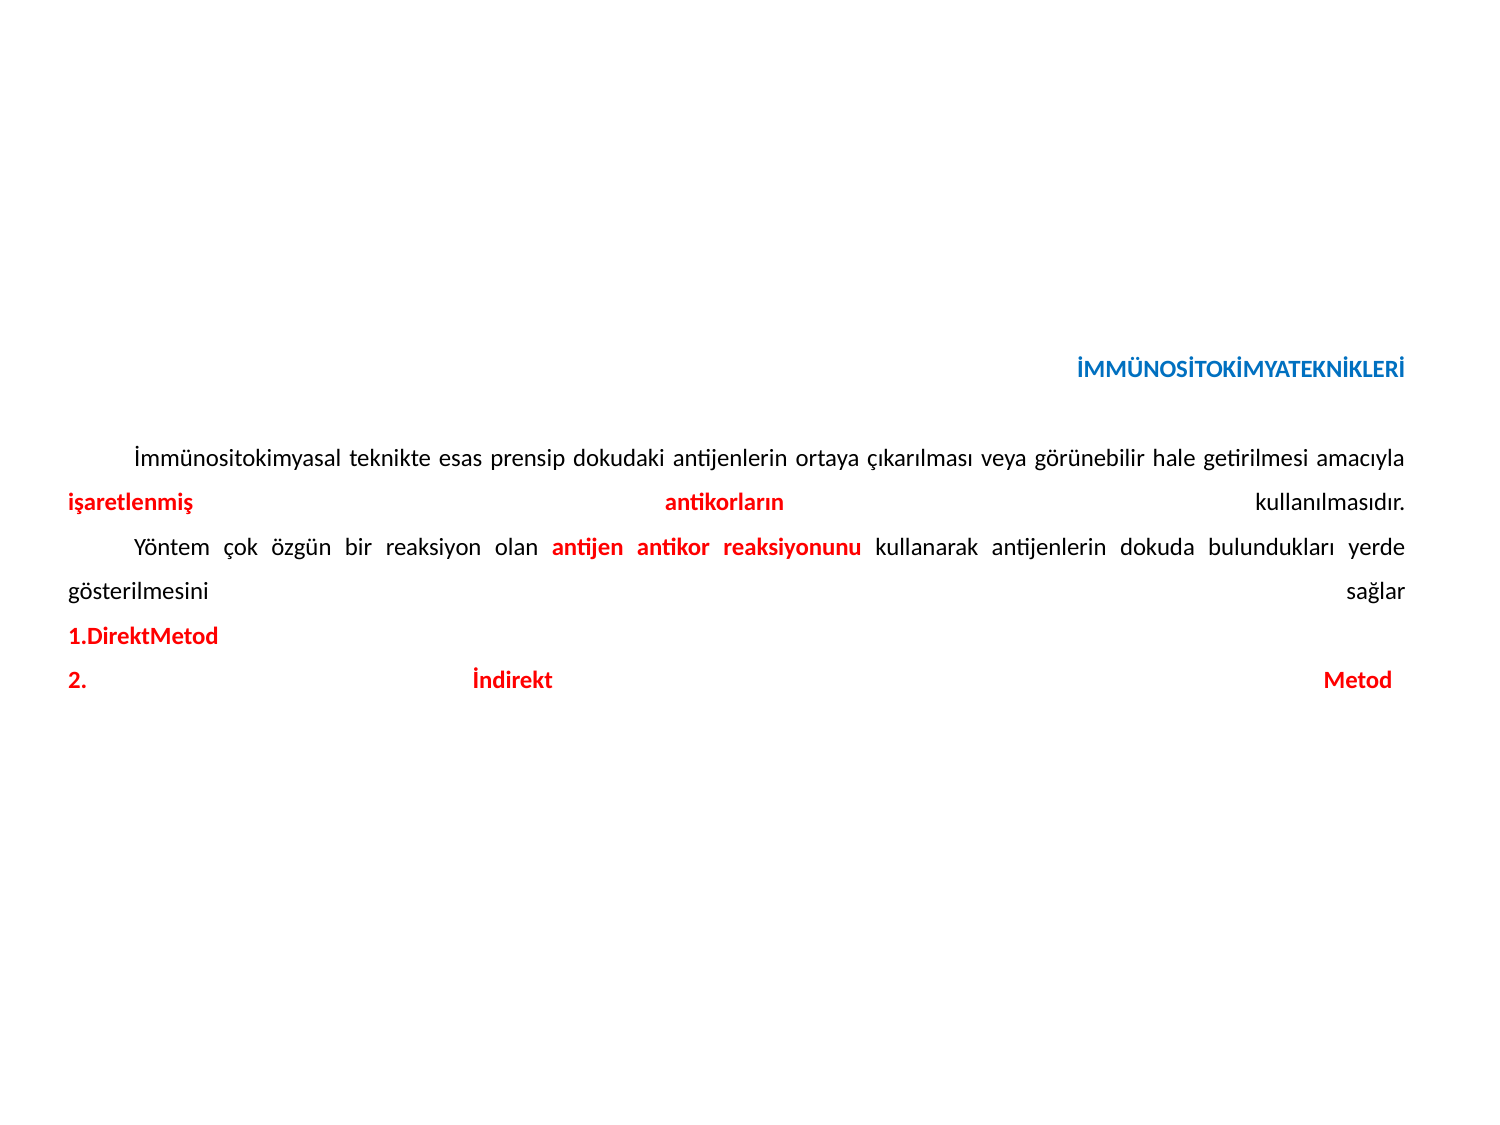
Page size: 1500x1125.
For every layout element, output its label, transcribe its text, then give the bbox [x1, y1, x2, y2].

title İMMÜNOSİTOKİMYATEKNİKLERİ İmmünositokimyasal teknikte esas prensip dokudaki antijenlerin ortaya çıkarılması veya görünebilir hale getirilmesi amacıyla işaretlenmiş antikorların kullanılmasıdır. Yöntem çok özgün bir reaksiyon olan antijen antikor reaksiyonunu kullanarak antijenlerin dokuda bulundukları yerde gösterilmesini sağlar 1.DirektMetod 2. İndirekt Metod [53, 46, 1421, 1071]
